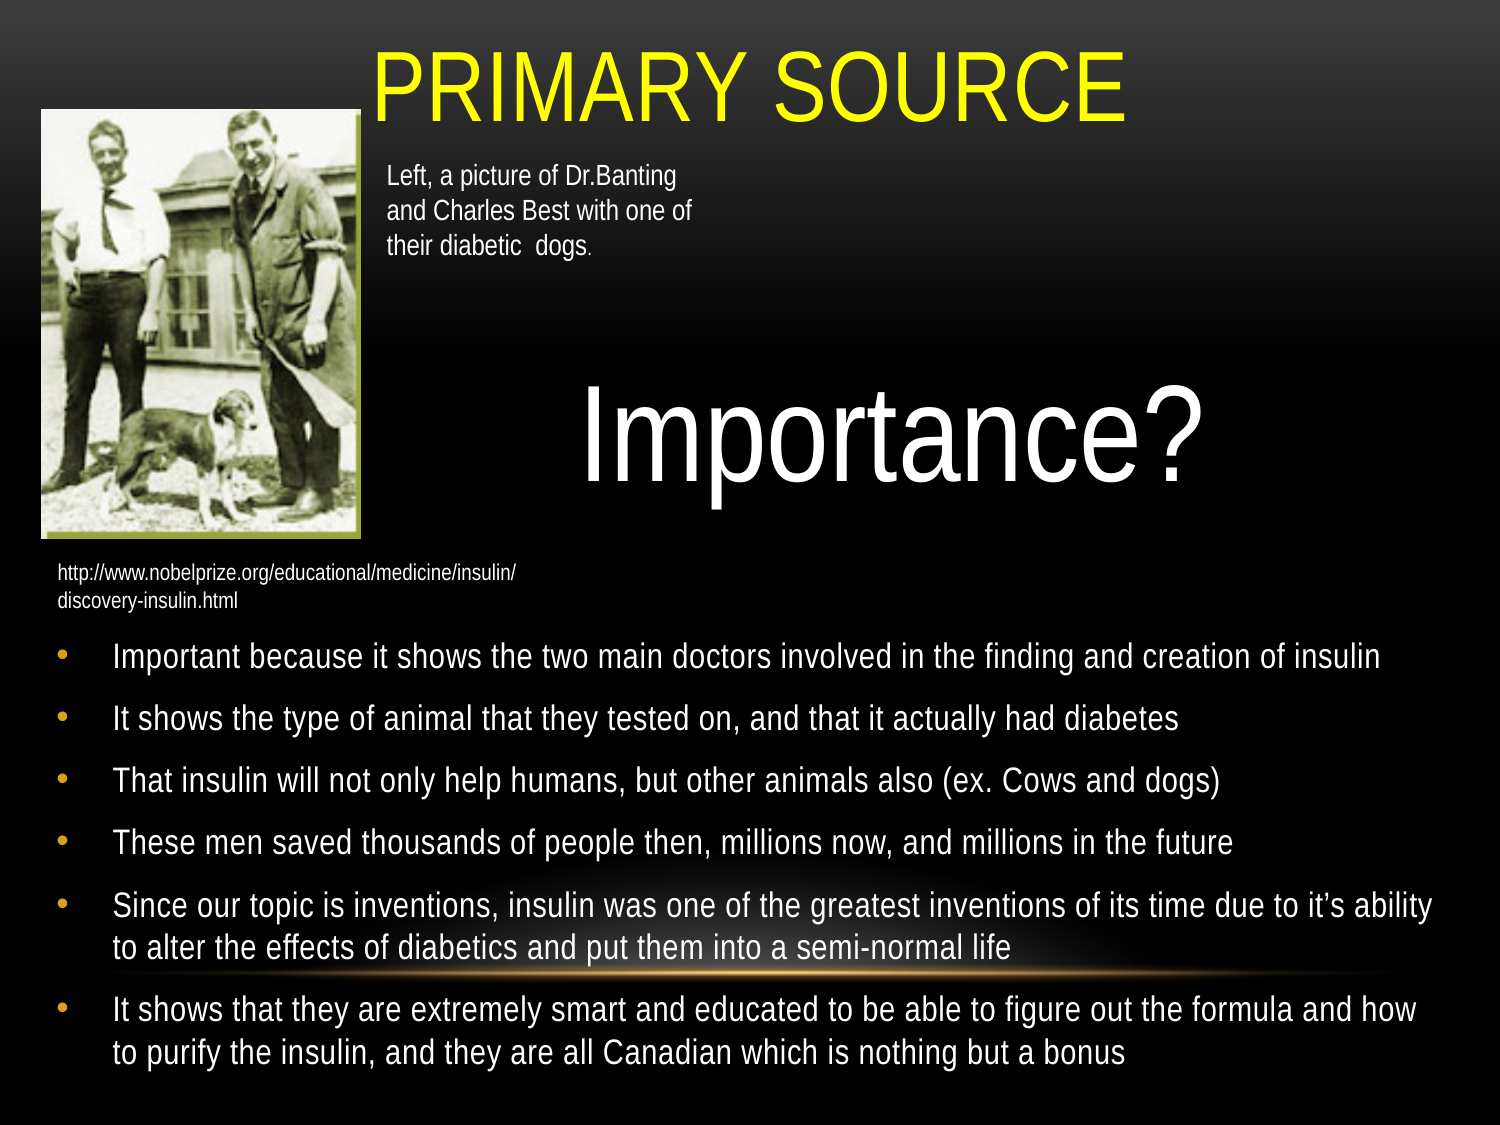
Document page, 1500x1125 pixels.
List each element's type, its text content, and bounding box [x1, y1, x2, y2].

text_box http://www.nobelprize.org/educational/medicine/insulin/discovery-insulin.html [42, 550, 598, 621]
text_box Importance? [564, 336, 1415, 517]
picture [0, 0, 1500, 1125]
text_box Left, a picture of Dr.Banting and Charles Best with one of their diabetic dogs. [371, 148, 715, 269]
list Important because it shows the two main doctors involved in the finding and creation of insulin It shows the type of animal that they tested on, and that it actually had diabetes That insulin will not only help humans, but other animals also (ex. Cows and dogs) These men saved thousands of people then, millions now, and millions in the future Since our topic is inventions, insulin was one of the greatest inventions of its time due to it’s ability to alter the effects of diabetics and put them into a semi-normal life It shows that they are extremely smart and educated to be able to figure out the formula and how to purify the insulin, and they are all Canadian which is nothing but a bonus [41, 625, 1459, 1094]
title Primary Source [289, 19, 1211, 149]
